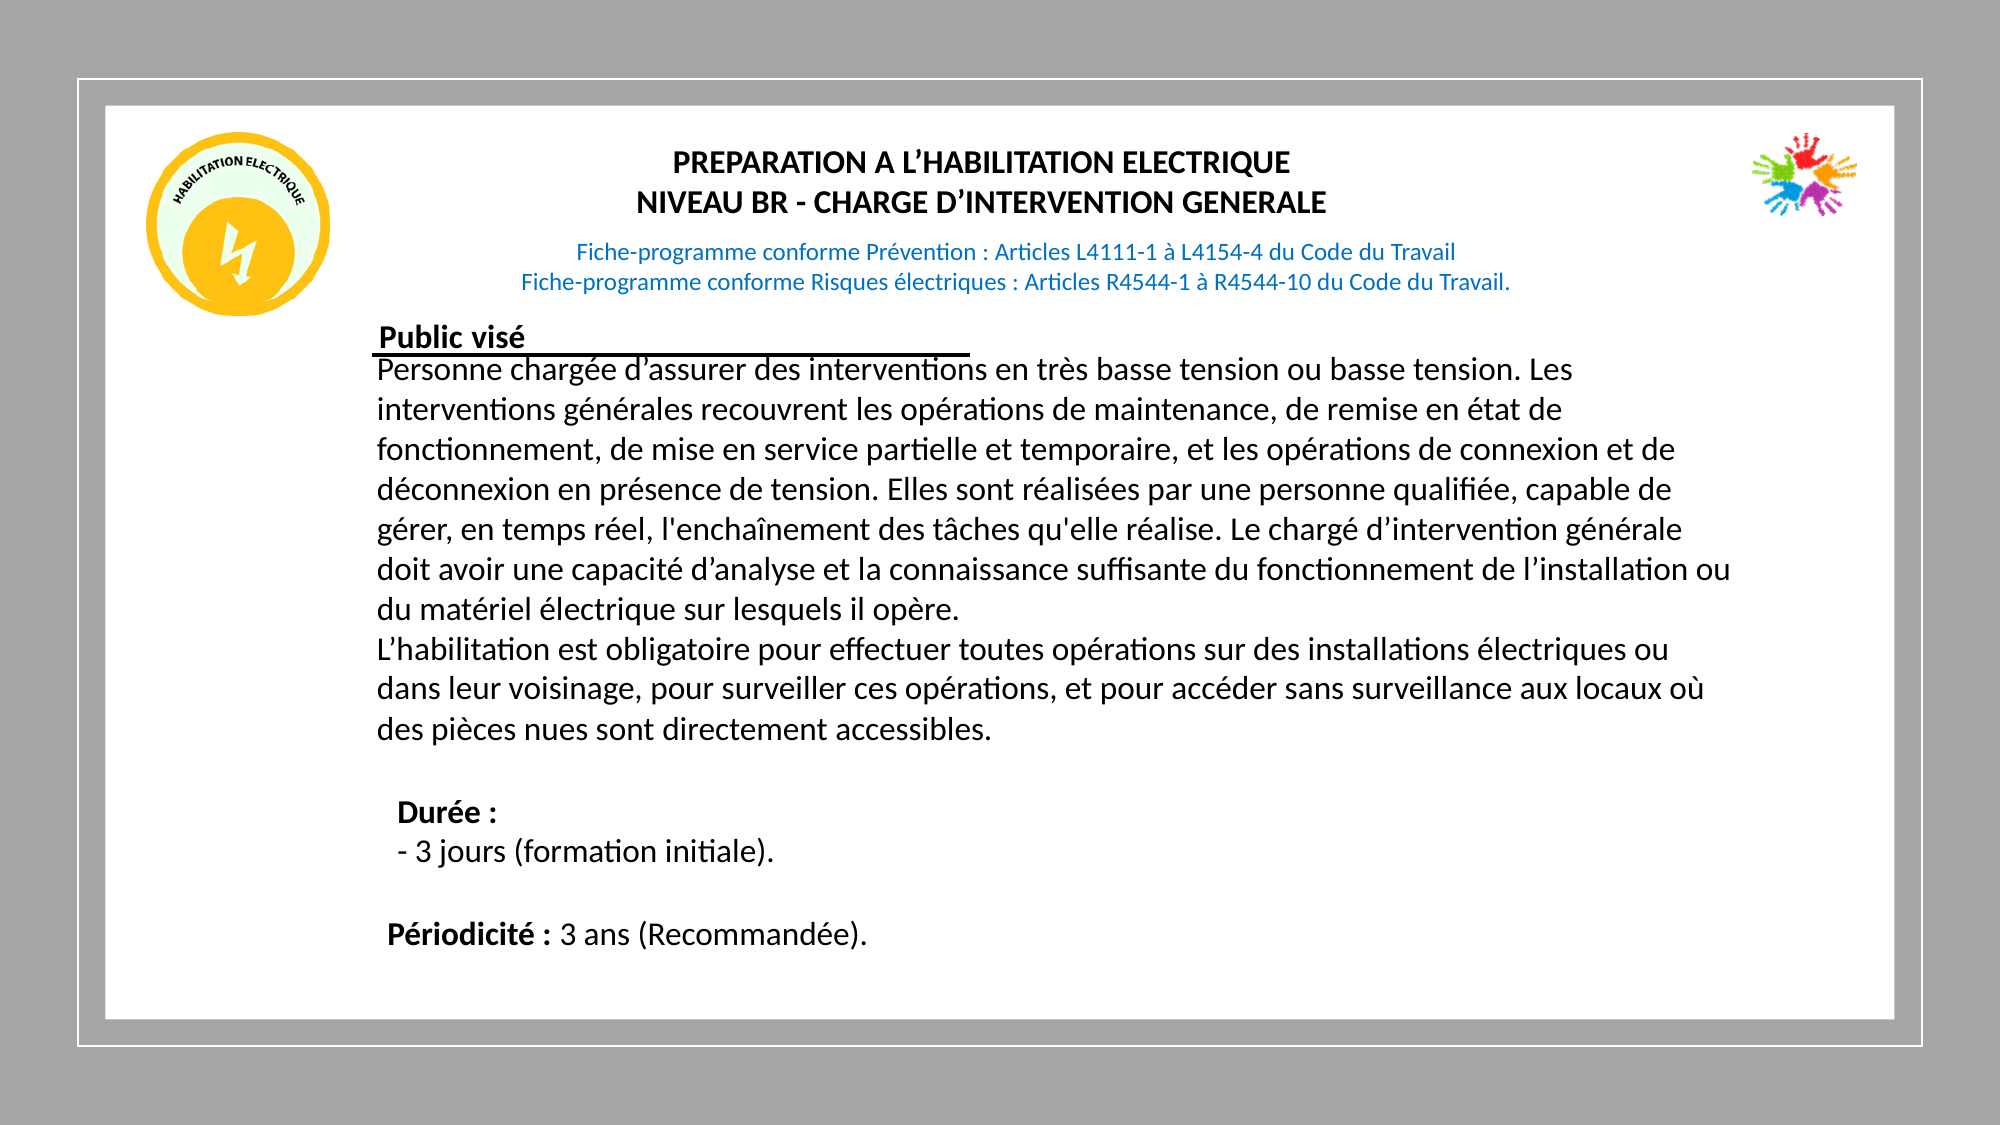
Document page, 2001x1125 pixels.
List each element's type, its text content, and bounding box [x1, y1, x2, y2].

text_box PREPARATION A L’HABILITATION ELECTRIQUE NIVEAU BR - CHARGE D’INTERVENTION GENERALE [382, 132, 1582, 228]
text_box Fiche-programme conforme Prévention : Articles L4111-1 à L4154-4 du Code du Travail Fiche-programme conforme Risques électriques : Articles R4544-1 à R4544-10 du Code du Travail. [349, 228, 1686, 304]
slide_number 40 [1412, 1042, 1863, 1103]
picture [1752, 133, 1857, 216]
text_box Public visé [364, 303, 549, 364]
text_box [0, 0, 2000, 1125]
text_box Durée : - 3 jours (formation initiale). [382, 782, 1719, 877]
picture [372, 352, 970, 358]
text_box Personne chargée d’assurer des interventions en très basse tension ou basse tension. Les interventions générales recouvrent les opérations de maintenance, de remise en état de fonctionnement, de mise en service partielle et temporaire, et les opérations de connexion et de déconnexion en présence de tension. Elles sont réalisées par une personne qualifiée, capable de gérer, en temps réel, l'enchaînement des tâches qu'elle réalise. Le chargé d’intervention générale doit avoir une capacité d’analyse et la connaissance suffisante du fonctionnement de l’installation ou du matériel électrique sur lesquels il opère. L’habilitation est obligatoire pour effectuer toutes opérations sur des installations électriques ou dans leur voisinage, pour surveiller ces opérations, et pour accéder sans surveillance aux locaux où des pièces nues sont directement accessibles. [362, 340, 1752, 754]
text_box [104, 104, 1895, 1020]
text_box [77, 78, 1923, 1047]
picture [146, 132, 330, 316]
text_box Périodicité : 3 ans (Recommandée). [372, 904, 1333, 960]
